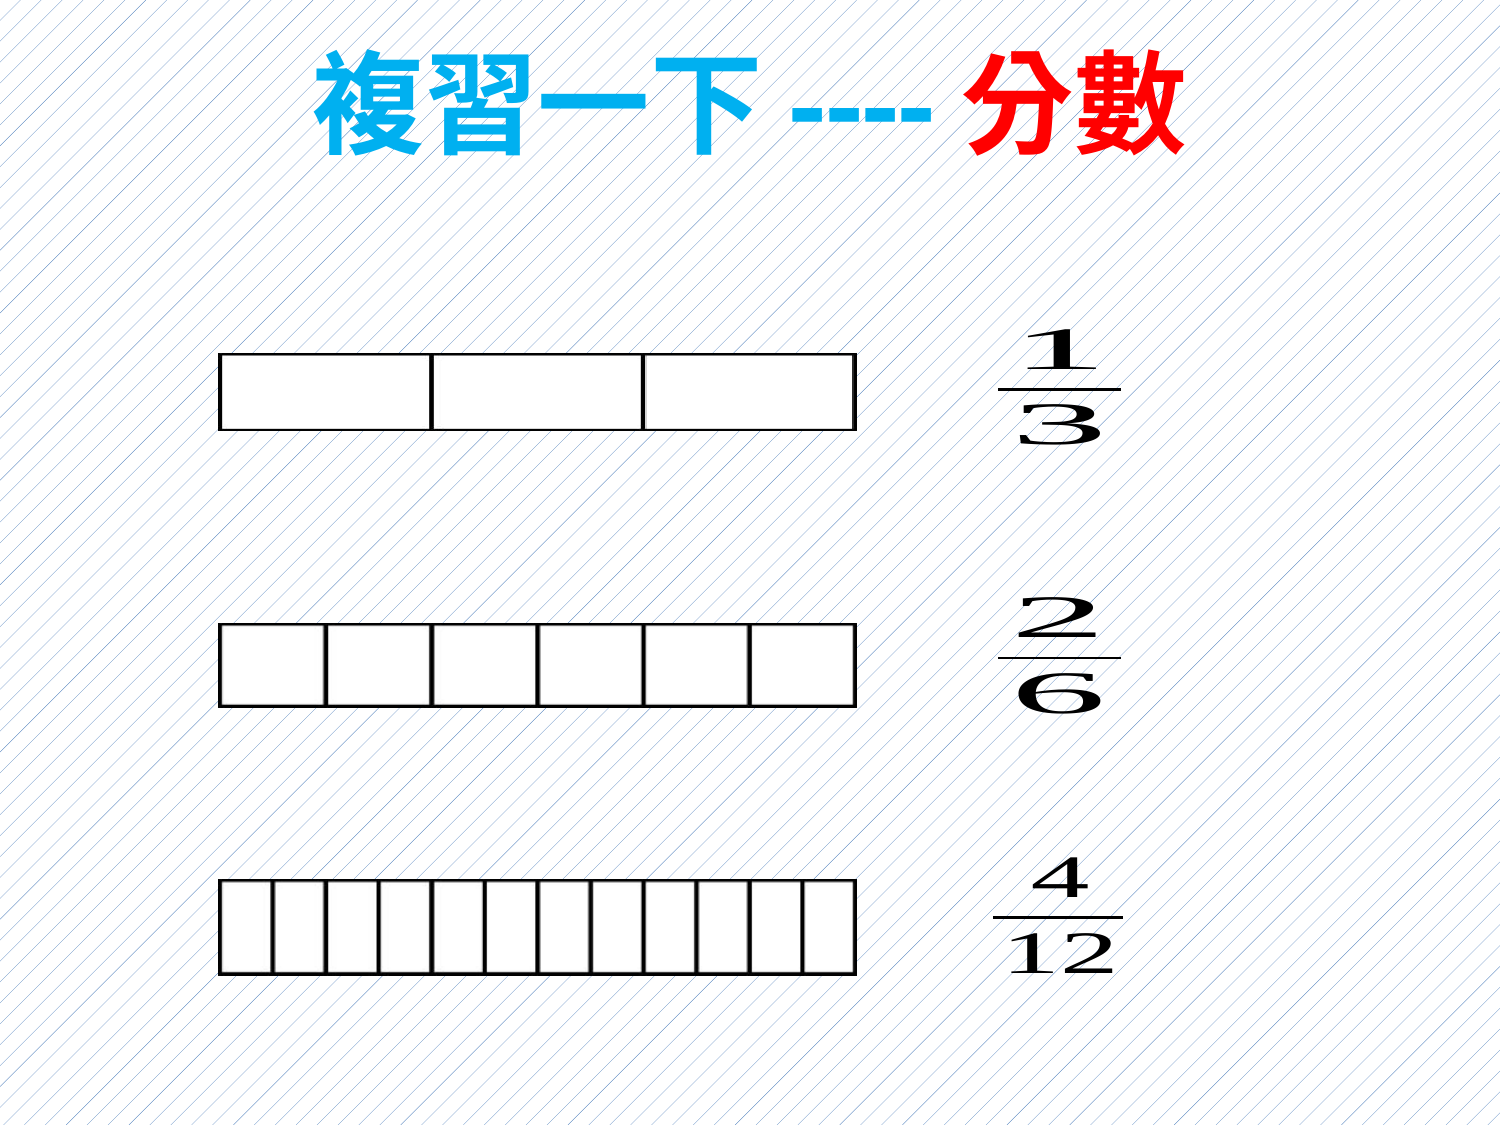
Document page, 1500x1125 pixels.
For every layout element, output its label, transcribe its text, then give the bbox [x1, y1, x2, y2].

picture [218, 623, 857, 708]
picture [218, 878, 857, 977]
title 複習一下----分數 [75, 19, 1425, 183]
picture [218, 353, 857, 431]
